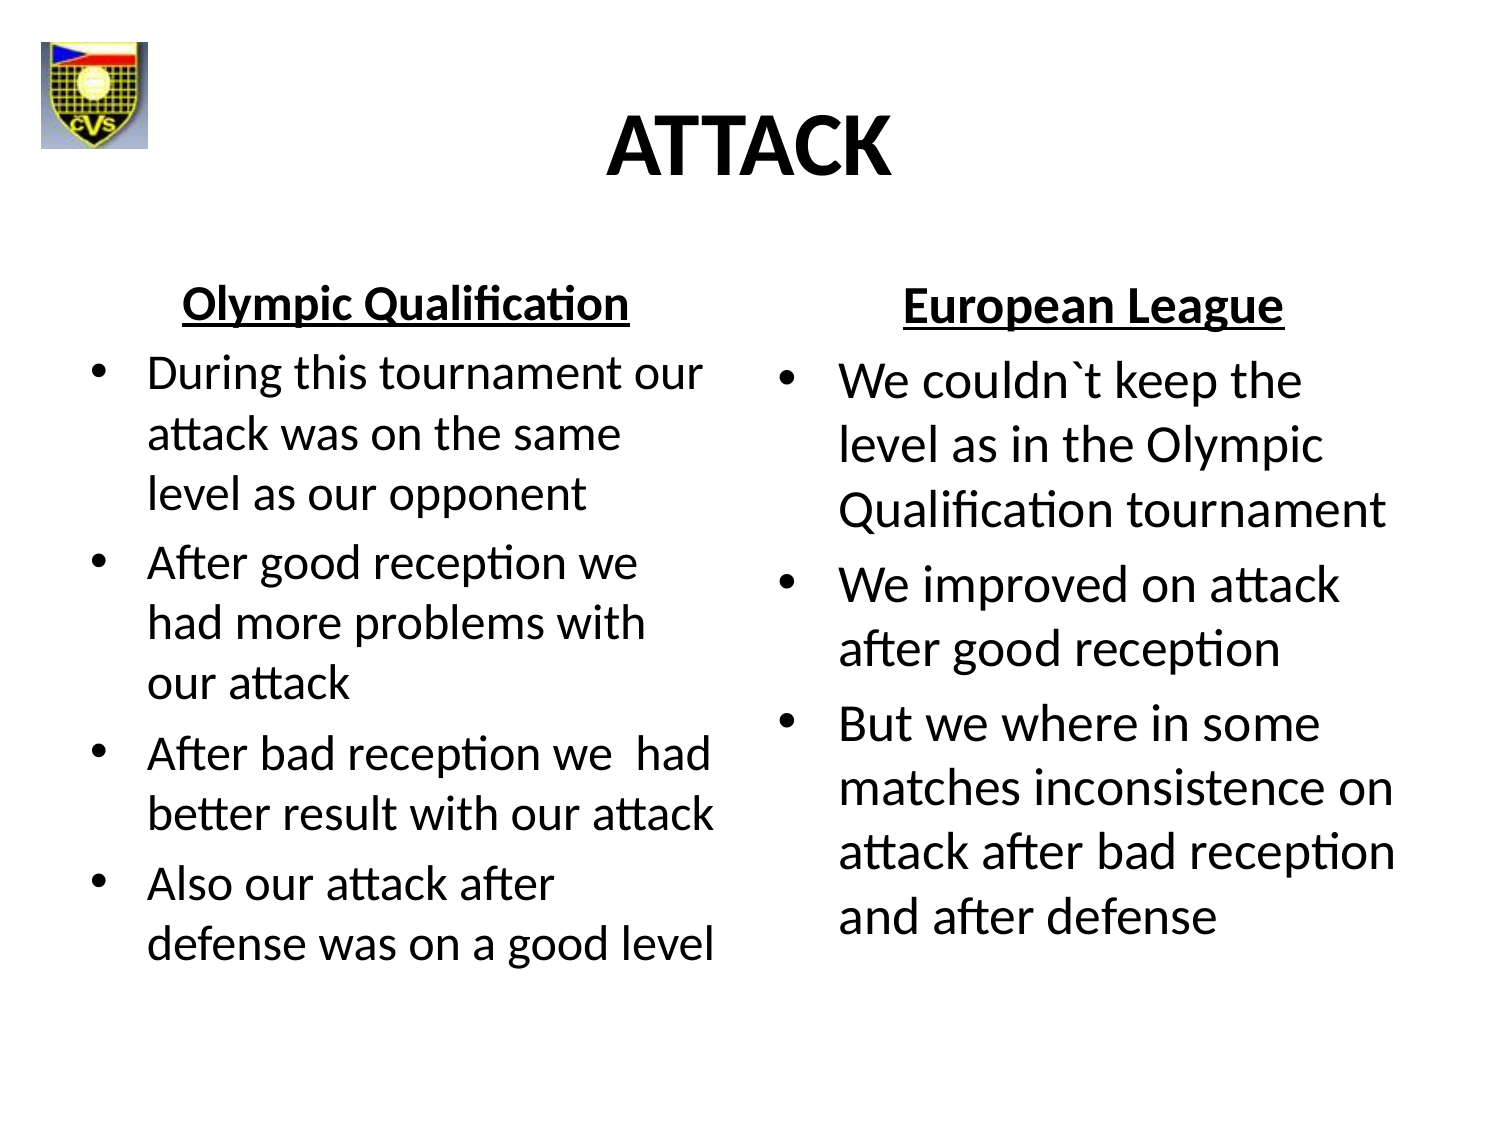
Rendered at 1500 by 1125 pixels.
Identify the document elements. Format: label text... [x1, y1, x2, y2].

list European League We couldn`t keep the level as in the Olympic Qualification tournament We improved on attack after good reception But we where in some matches inconsistence on attack after bad reception and after defense [762, 262, 1425, 1005]
title ATTACK [75, 45, 1425, 233]
picture [41, 42, 148, 150]
list Olympic Qualification During this tournament our attack was on the same level as our opponent After good reception we had more problems with our attack After bad reception we had better result with our attack Also our attack after defense was on a good level [75, 262, 738, 1005]
